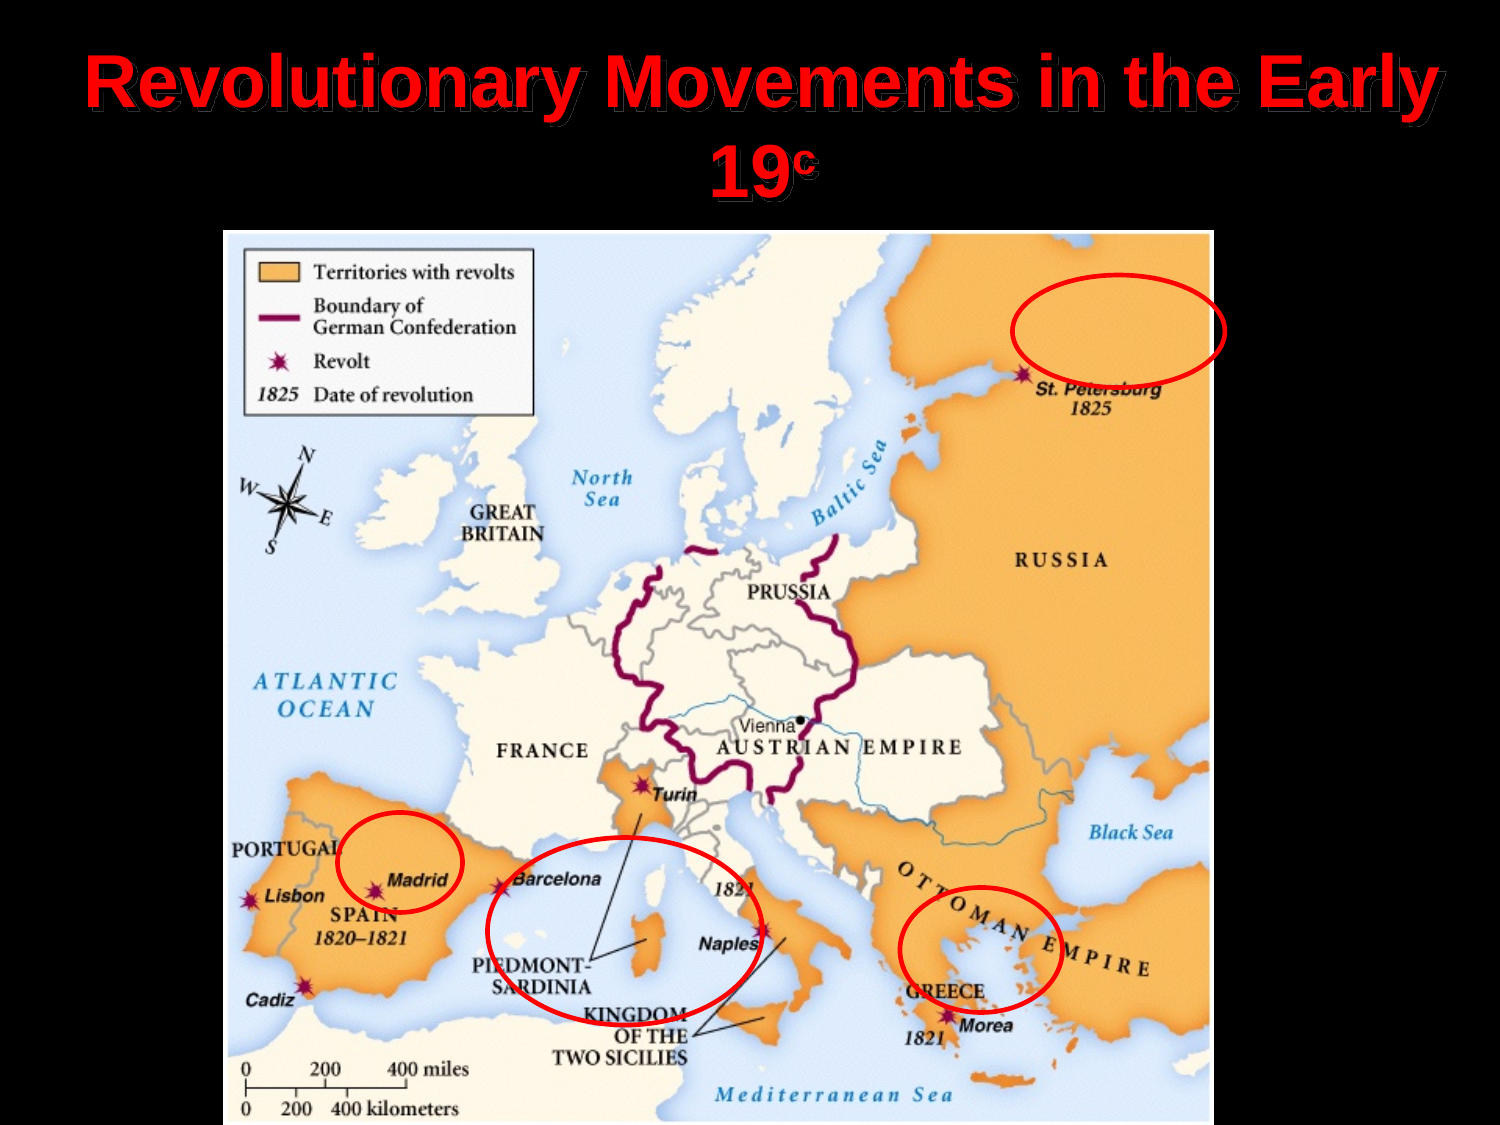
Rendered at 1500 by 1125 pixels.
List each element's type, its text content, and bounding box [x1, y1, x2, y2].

text_box Revolutionary Movements in the Early 19c [24, 24, 1500, 220]
picture [224, 231, 1213, 1125]
text_box [1213, 305, 1225, 358]
